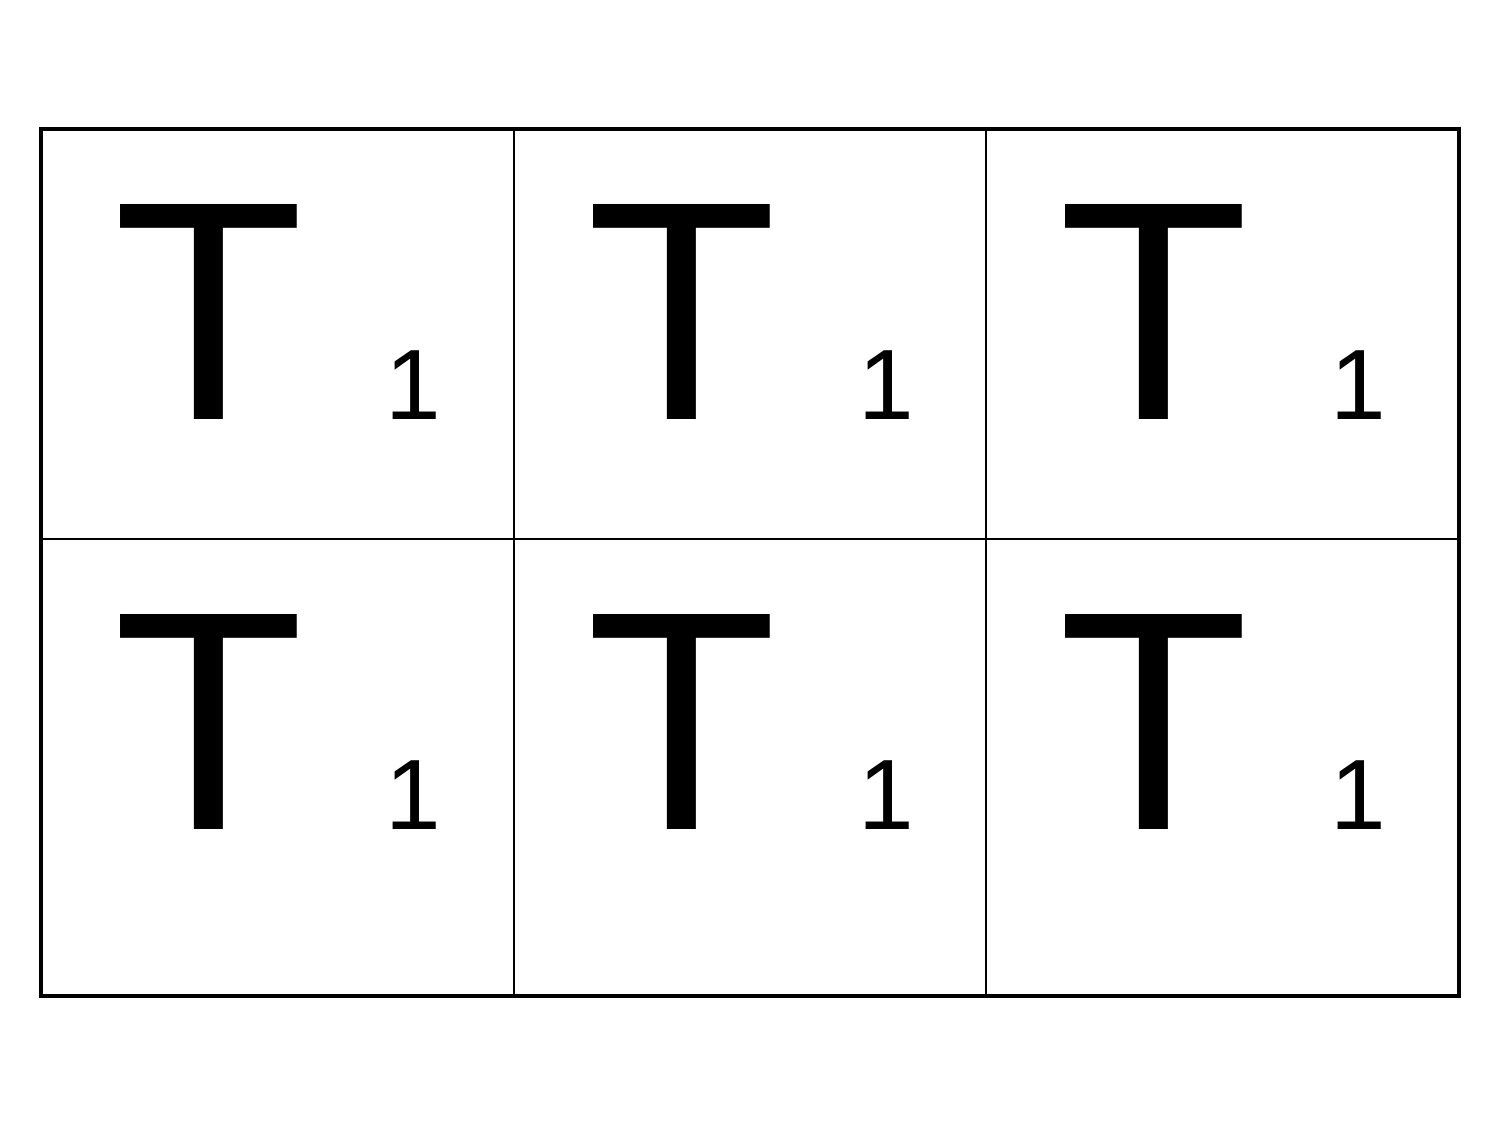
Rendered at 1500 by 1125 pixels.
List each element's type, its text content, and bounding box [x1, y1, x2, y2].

table_header T 1 [43, 131, 513, 538]
table_header T 1 [515, 131, 985, 538]
table_cell T 1 [43, 540, 513, 994]
table_header T 1 [987, 131, 1457, 538]
table_cell T 1 [515, 540, 985, 994]
table_cell T 1 [987, 540, 1457, 994]
